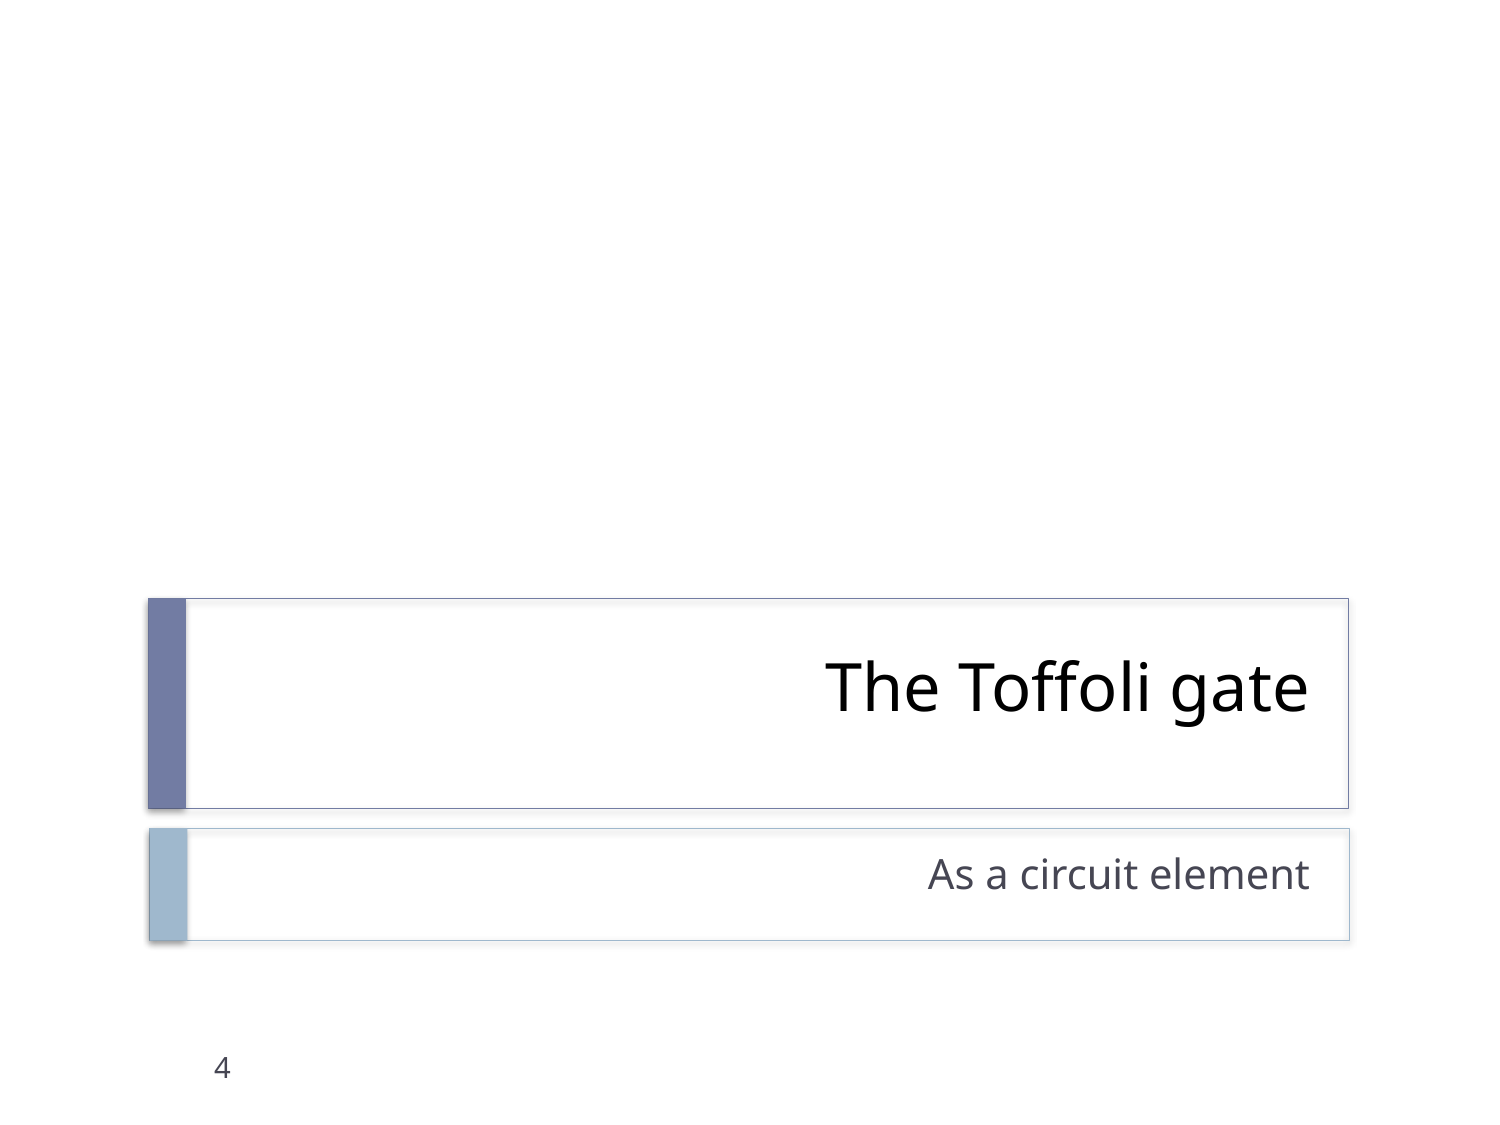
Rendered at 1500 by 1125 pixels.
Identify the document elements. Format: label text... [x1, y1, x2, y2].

subtitle As a circuit element [200, 840, 1325, 929]
slide_number 4 [199, 1042, 400, 1103]
title The Toffoli gate [200, 637, 1325, 800]
